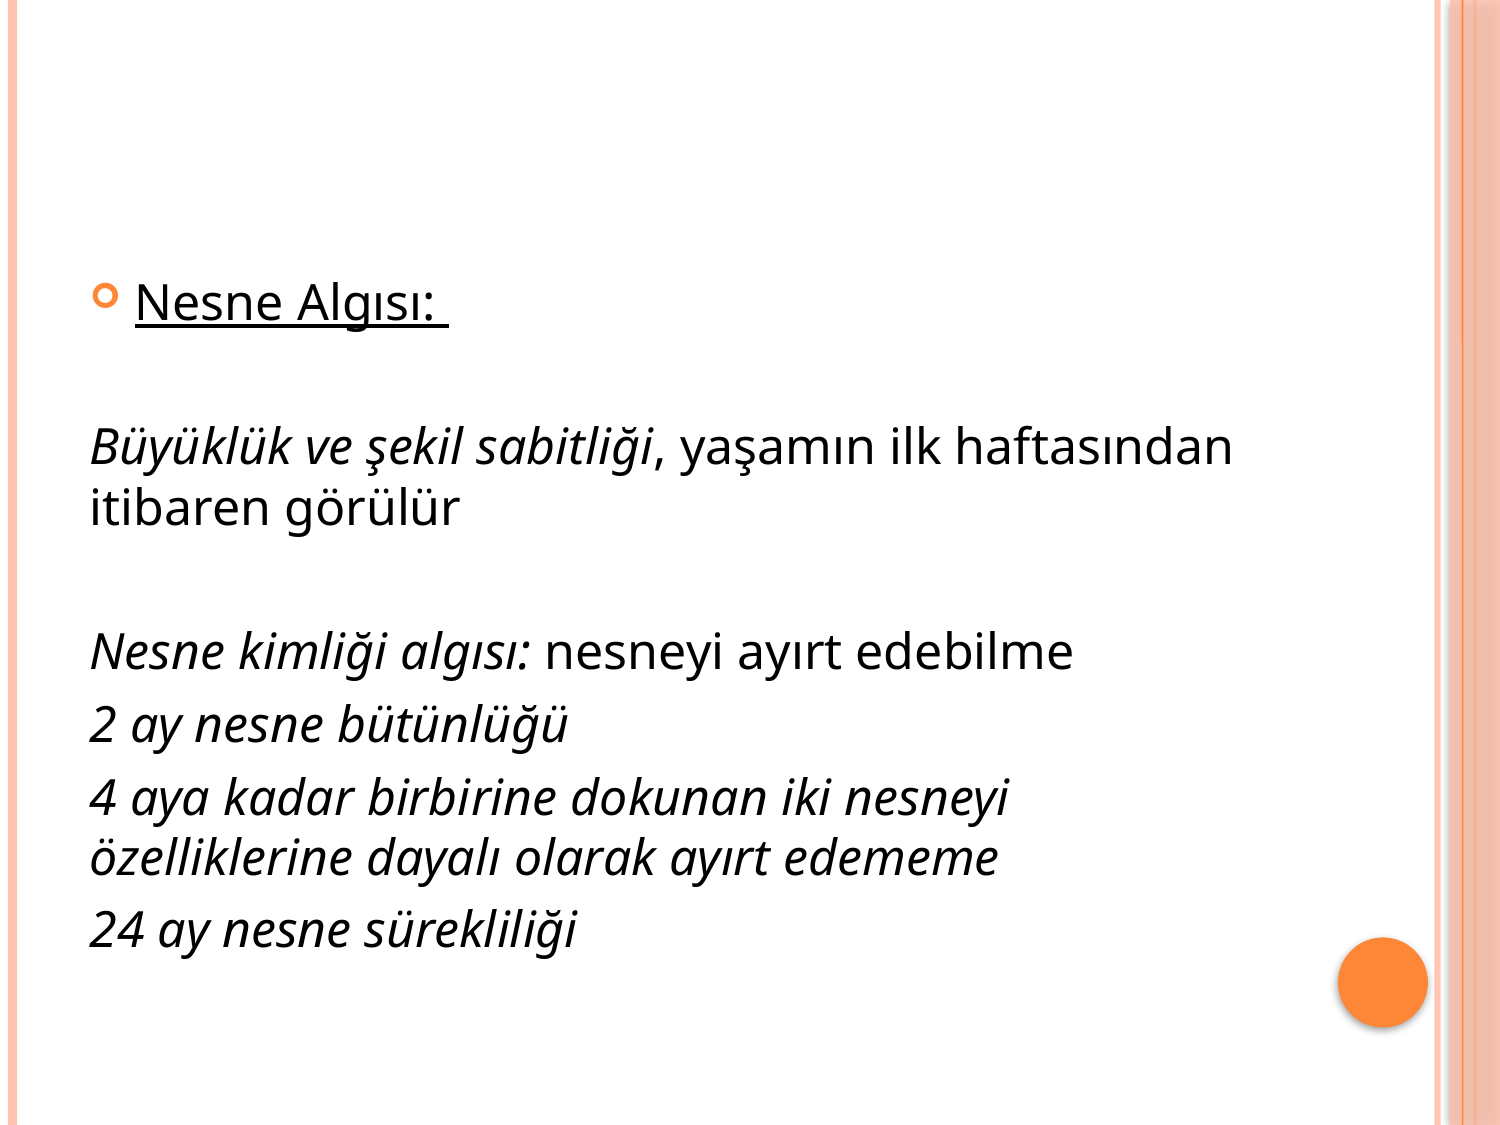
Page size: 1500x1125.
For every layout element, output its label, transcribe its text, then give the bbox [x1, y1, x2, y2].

list Nesne Algısı: Büyüklük ve şekil sabitliği, yaşamın ilk haftasından itibaren görülür Nesne kimliği algısı: nesneyi ayırt edebilme 2 ay nesne bütünlüğü 4 aya kadar birbirine dokunan iki nesneyi özelliklerine dayalı olarak ayırt edememe 24 ay nesne sürekliliği [75, 262, 1300, 1062]
